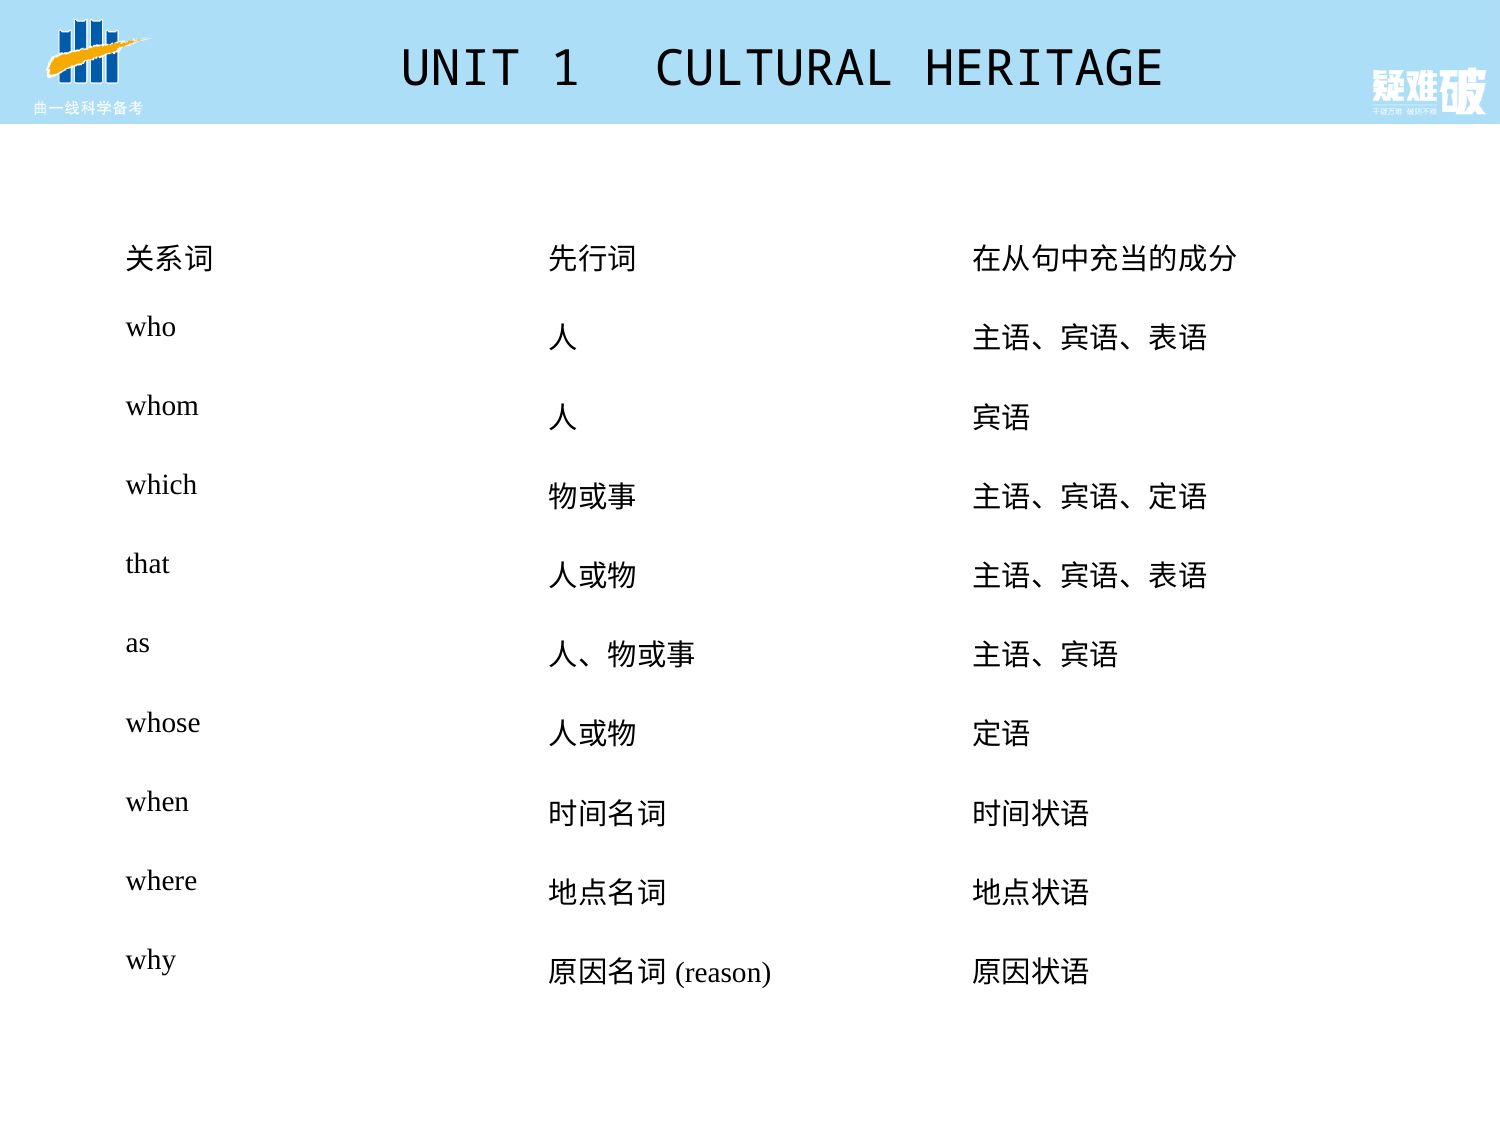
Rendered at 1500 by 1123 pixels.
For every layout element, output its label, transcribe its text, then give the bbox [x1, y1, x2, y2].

table_cell 主语、宾语 [964, 603, 1388, 682]
table_cell 主语、宾语、表语 [964, 286, 1388, 365]
table_cell whom [118, 365, 541, 444]
table_cell that [118, 523, 541, 603]
table_cell when [118, 761, 541, 840]
table_header 先行词 [541, 207, 964, 286]
table_cell 地点状语 [964, 840, 1388, 919]
table_cell 原因名词(reason) [541, 919, 964, 999]
table_cell 物或事 [541, 444, 964, 523]
picture [0, 0, 1500, 124]
table_cell 原因状语 [964, 919, 1388, 999]
table_cell which [118, 444, 541, 523]
table_cell where [118, 840, 541, 919]
table_cell 主语、宾语、定语 [964, 444, 1388, 523]
table_cell as [118, 603, 541, 682]
table_cell who [118, 286, 541, 365]
table_cell 宾语 [964, 365, 1388, 444]
table_cell whose [118, 682, 541, 761]
table_header 在从句中充当的成分 [964, 207, 1388, 286]
table_cell 人 [541, 286, 964, 365]
table_cell 人、物或事 [541, 603, 964, 682]
table_cell 主语、宾语、表语 [964, 523, 1388, 603]
table_cell 地点名词 [541, 840, 964, 919]
table_cell 时间状语 [964, 761, 1388, 840]
table_cell 时间名词 [541, 761, 964, 840]
table_cell 定语 [964, 682, 1388, 761]
table_header 关系词 [118, 207, 541, 286]
table_cell 人 [541, 365, 964, 444]
table_cell 人或物 [541, 523, 964, 603]
table_cell 人或物 [541, 682, 964, 761]
table_cell why [118, 919, 541, 999]
